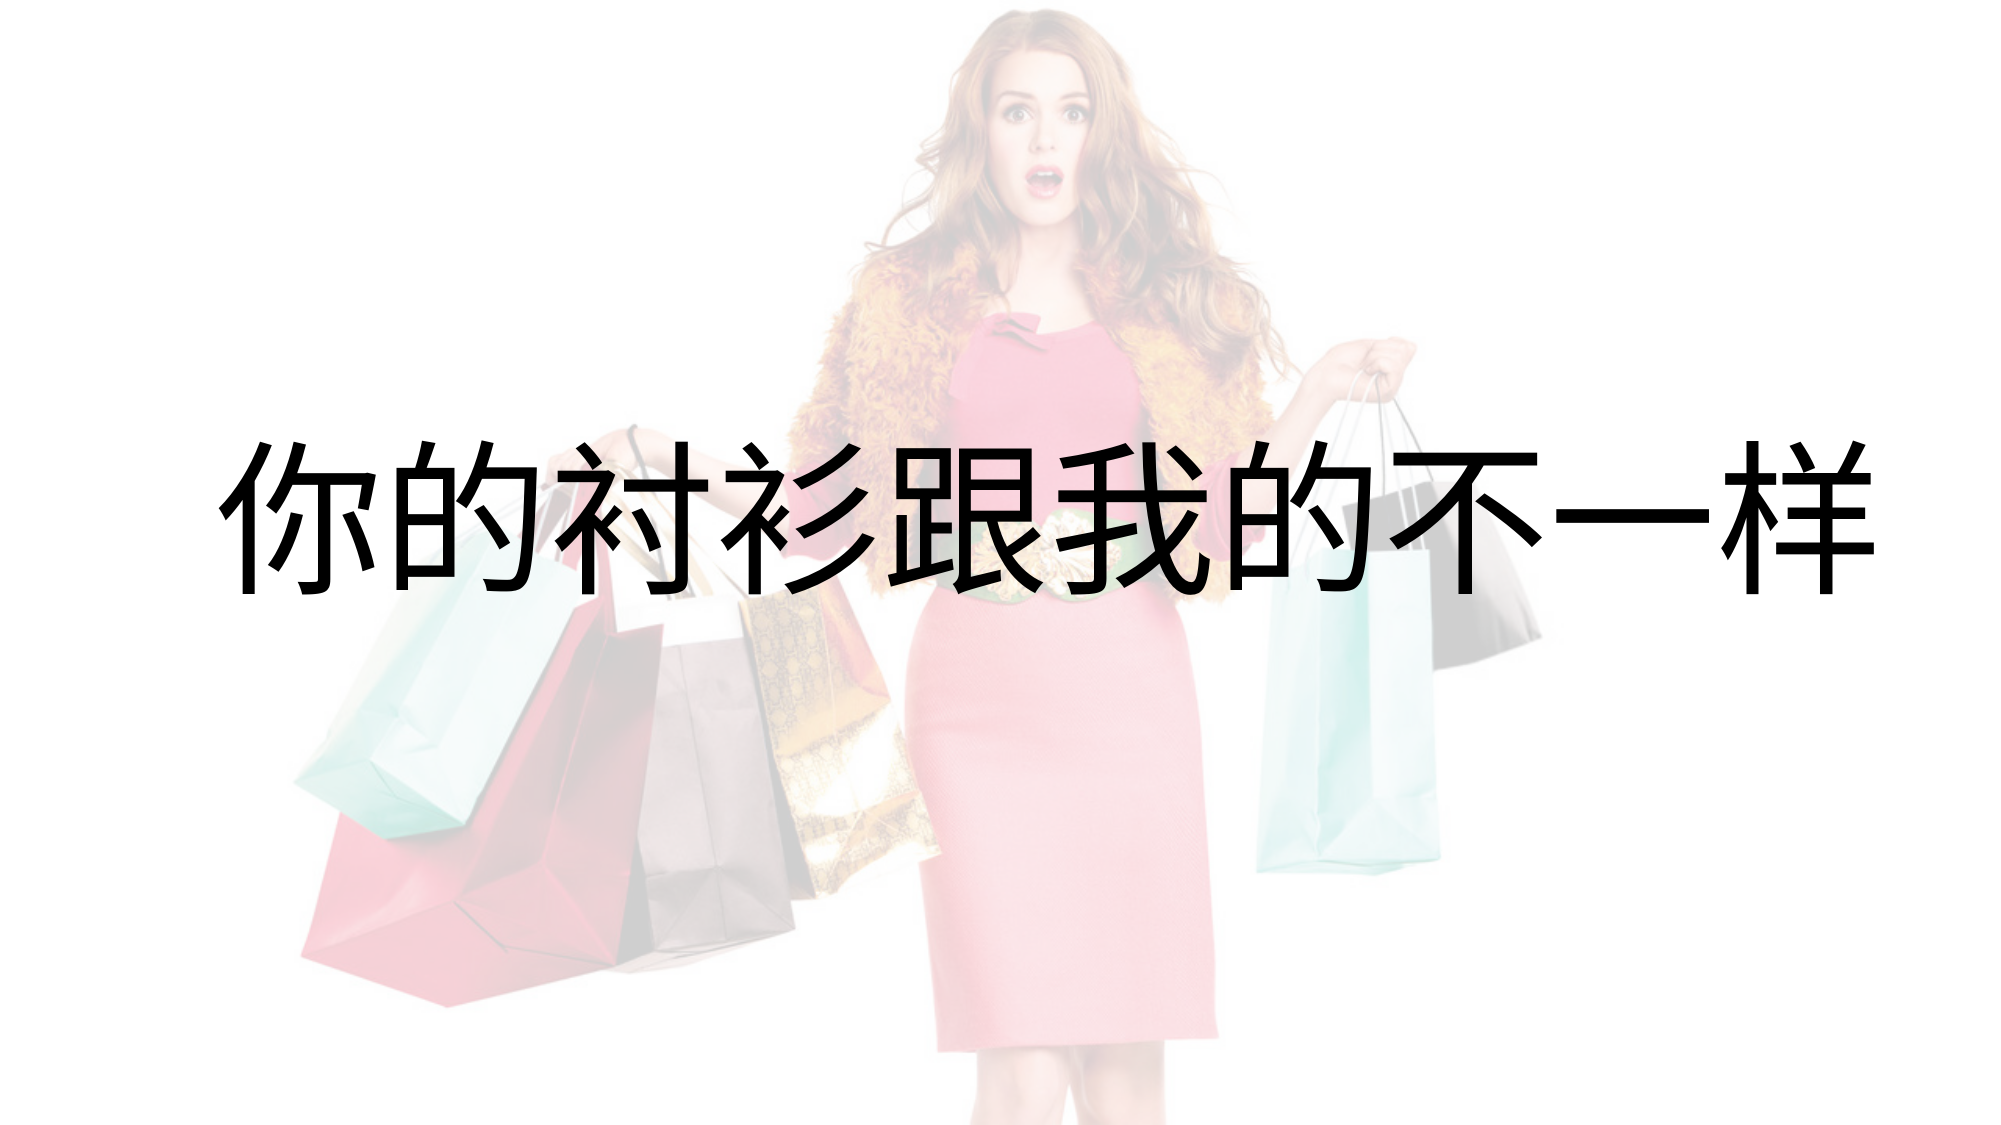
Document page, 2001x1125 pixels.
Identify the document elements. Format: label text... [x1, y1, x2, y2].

text_box 你的衬衫跟我的不一样 [201, 407, 2000, 622]
